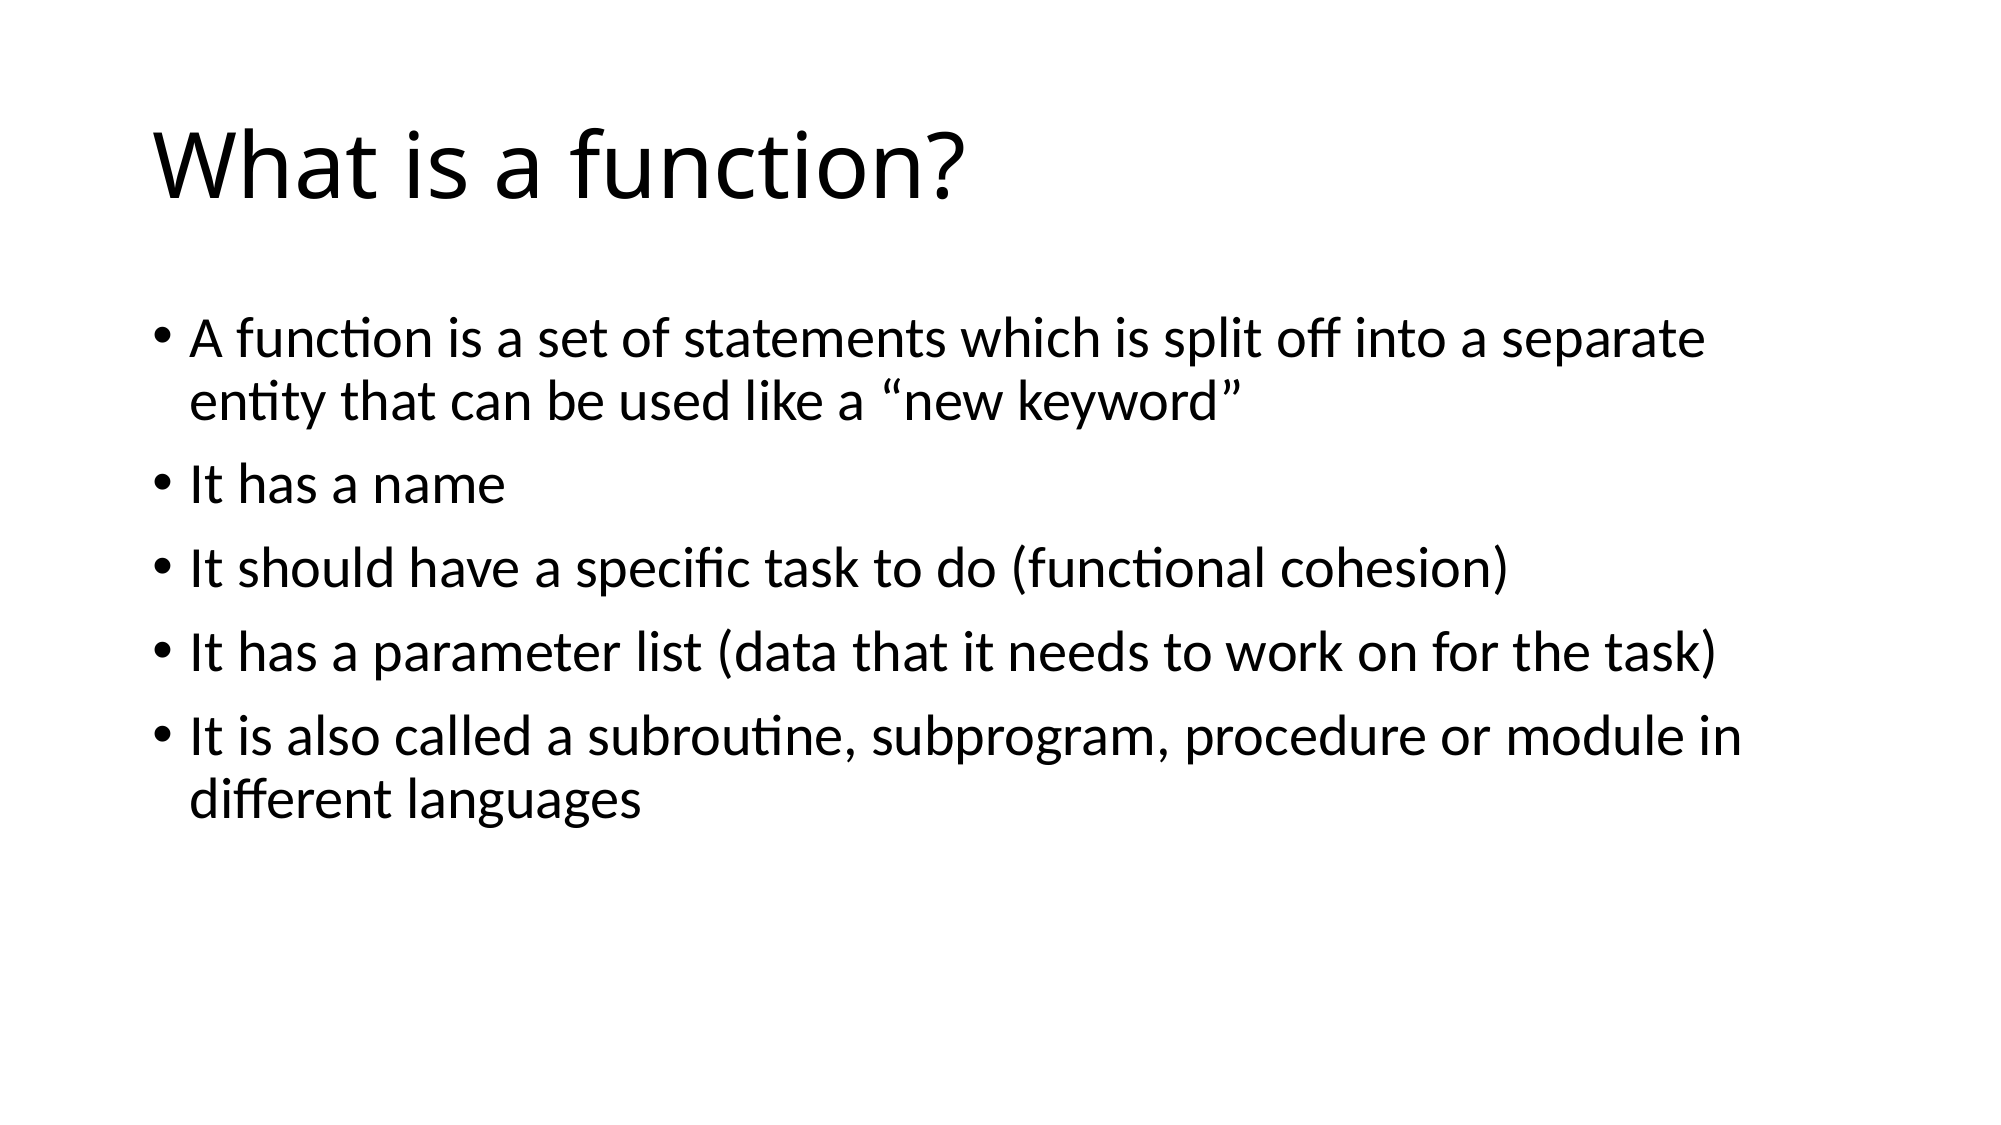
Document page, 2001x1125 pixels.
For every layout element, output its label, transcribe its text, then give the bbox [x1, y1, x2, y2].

list A function is a set of statements which is split off into a separate entity that can be used like a “new keyword” It has a name It should have a specific task to do (functional cohesion) It has a parameter list (data that it needs to work on for the task) It is also called a subroutine, subprogram, procedure or module in different languages [137, 299, 1863, 1014]
title What is a function? [137, 59, 1863, 278]
